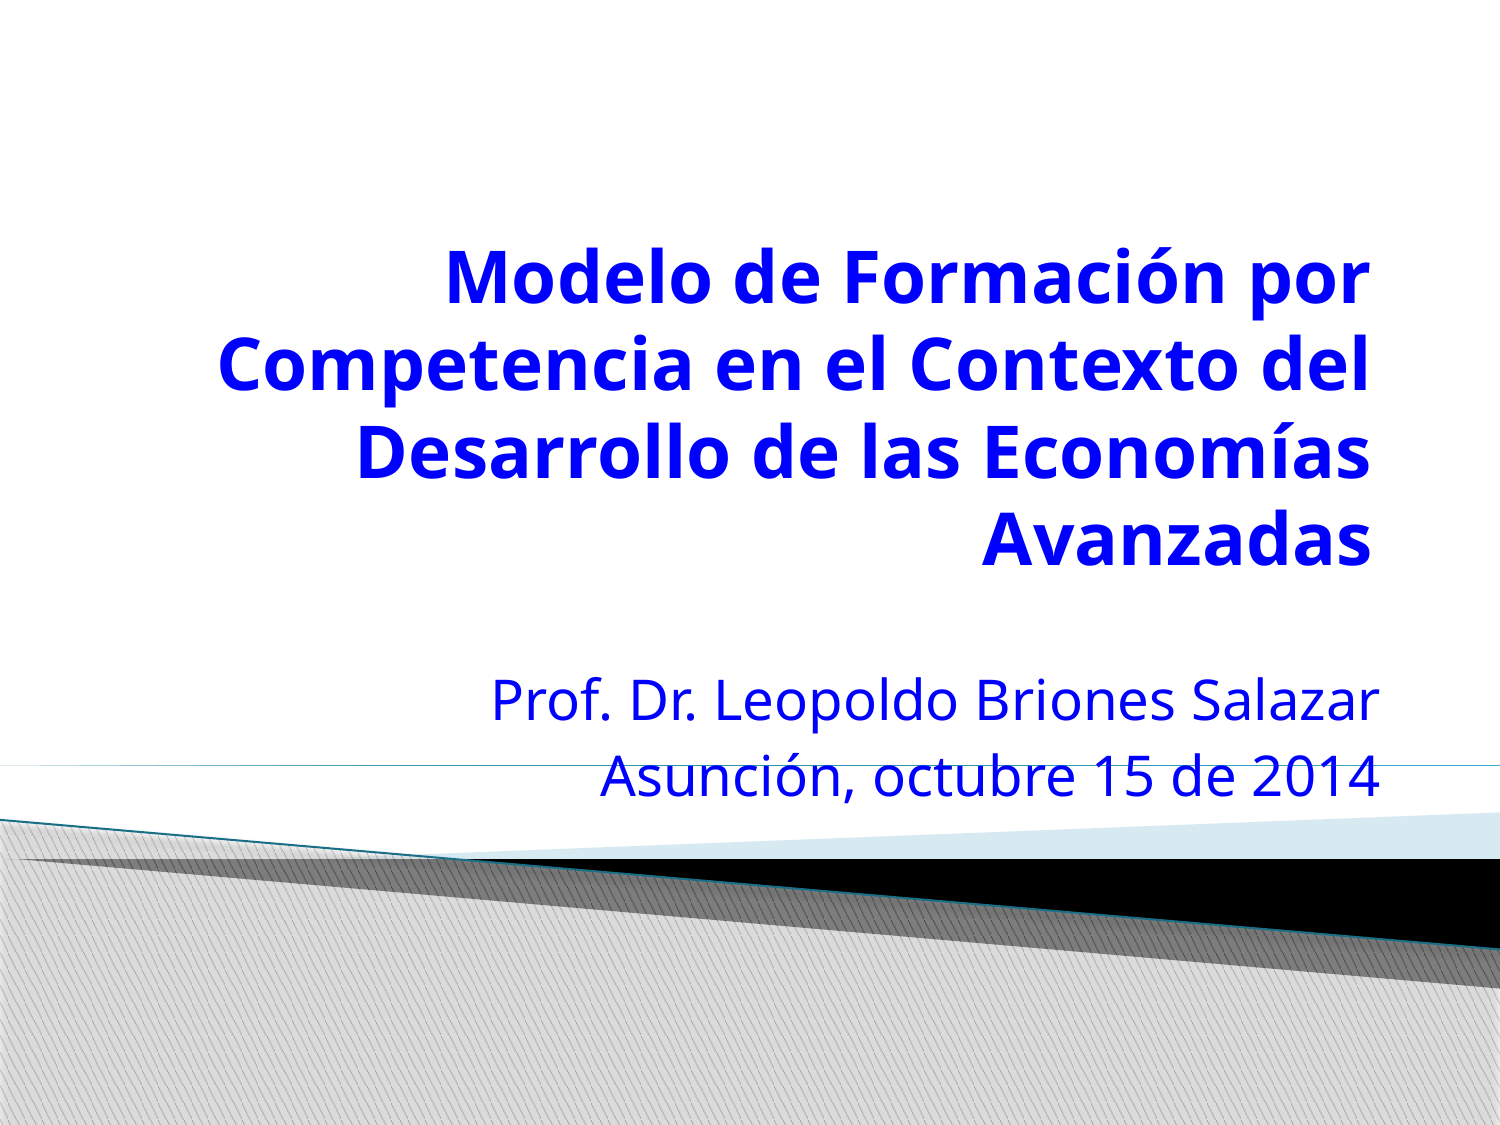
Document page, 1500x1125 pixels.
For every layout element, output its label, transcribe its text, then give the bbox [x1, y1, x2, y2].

title Modelo de Formación por Competencia en el Contexto del Desarrollo de las Economías Avanzadas [112, 287, 1388, 588]
subtitle Prof. Dr. Leopoldo Briones Salazar Asunción, octubre 15 de 2014 [123, 656, 1399, 854]
picture [5, 859, 1500, 989]
